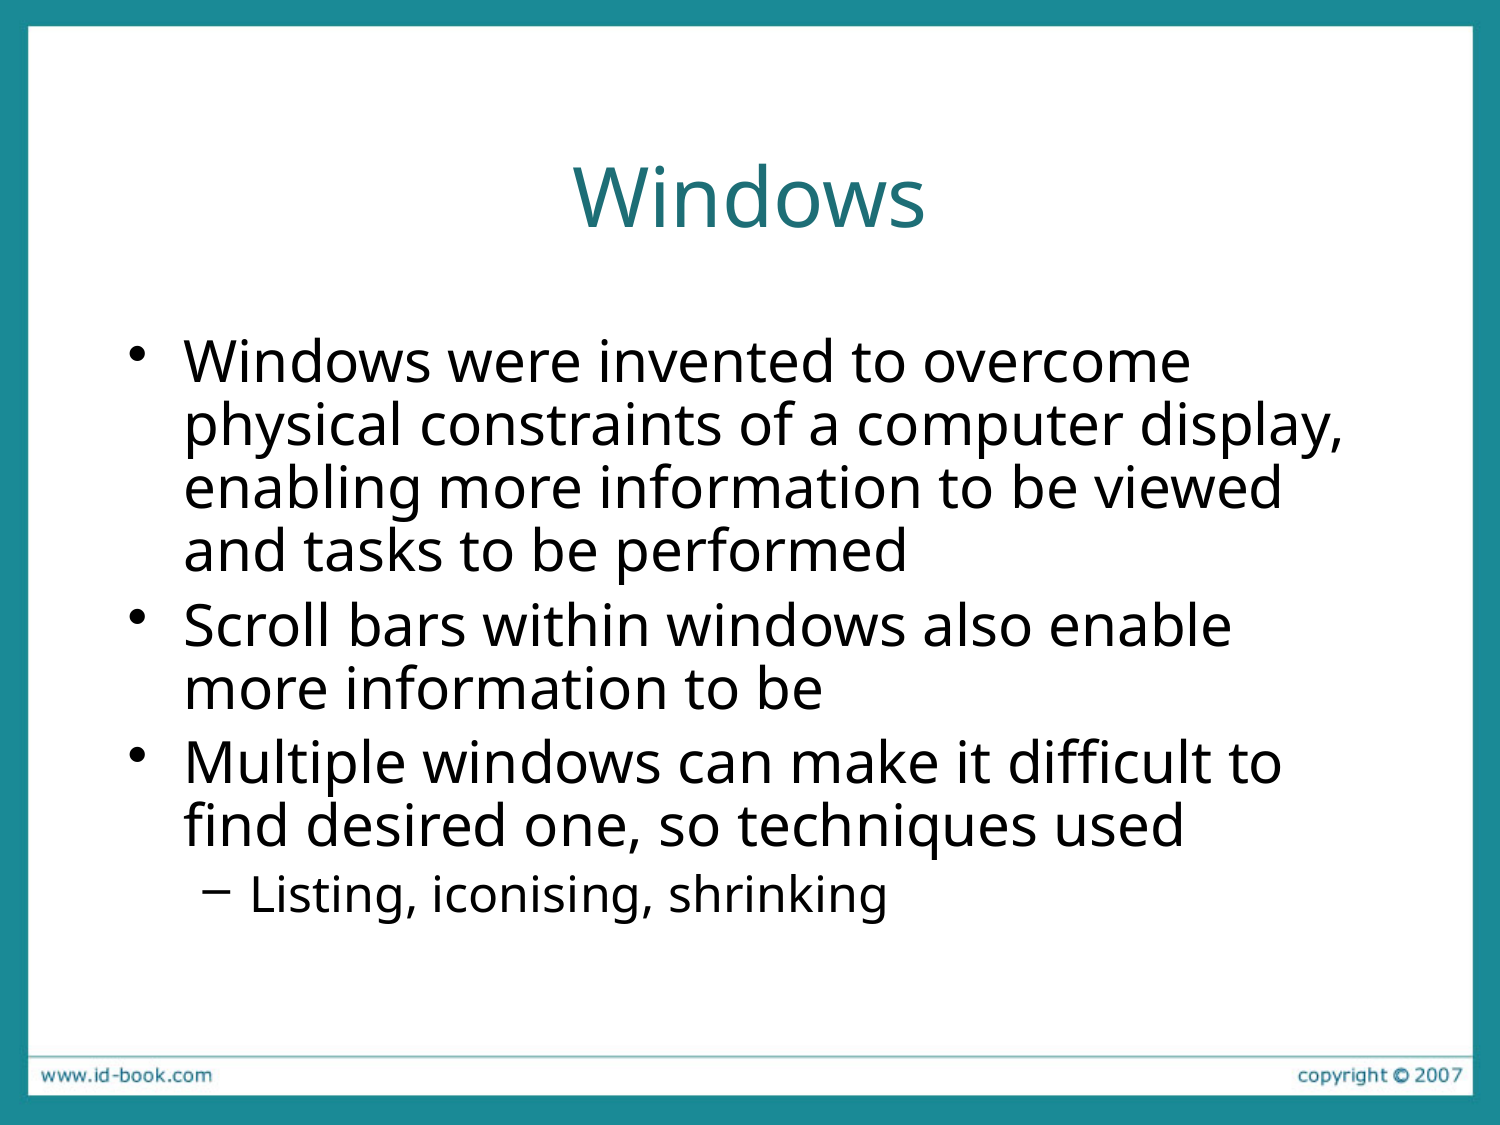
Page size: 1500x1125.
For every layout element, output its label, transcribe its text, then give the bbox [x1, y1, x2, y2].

picture [0, 0, 1500, 1125]
list Windows were invented to overcome physical constraints of a computer display, enabling more information to be viewed and tasks to be performed Scroll bars within windows also enable more information to be Multiple windows can make it difficult to find desired one, so techniques used Listing, iconising, shrinking [112, 324, 1388, 1000]
title Windows [112, 99, 1388, 288]
